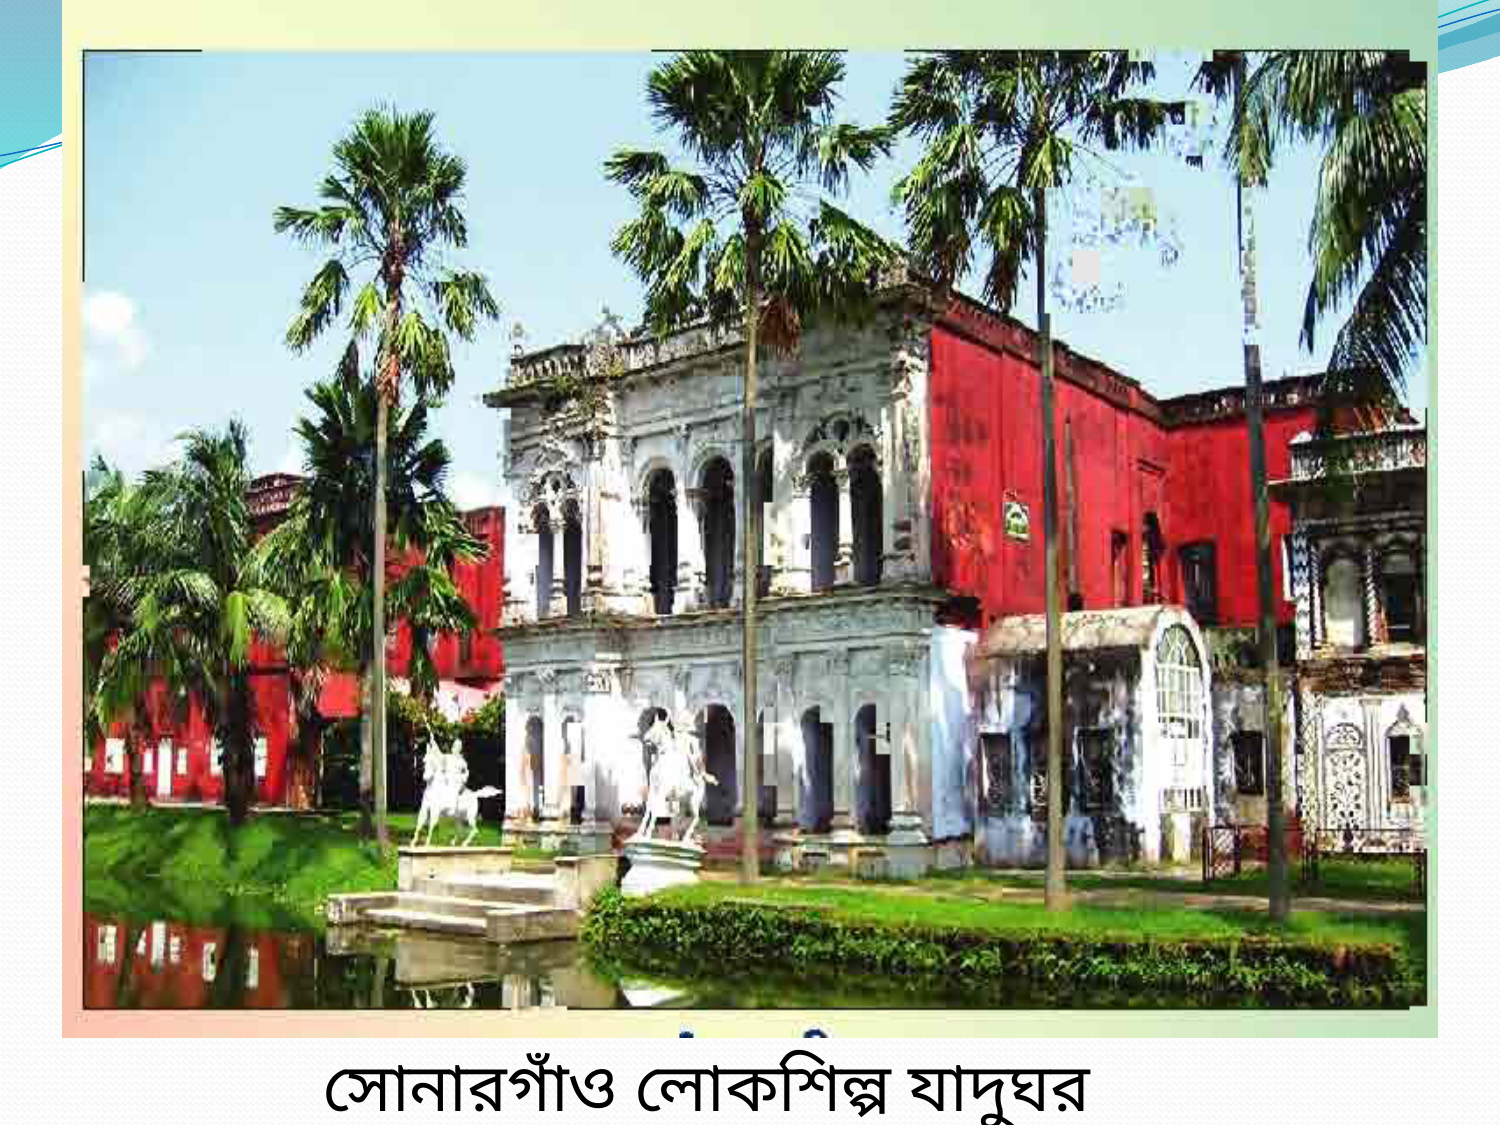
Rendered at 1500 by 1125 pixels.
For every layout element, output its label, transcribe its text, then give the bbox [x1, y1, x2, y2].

picture [62, 0, 1438, 1038]
text_box সোনারগাঁও লোকশিল্প যাদুঘর [308, 1049, 1106, 1125]
